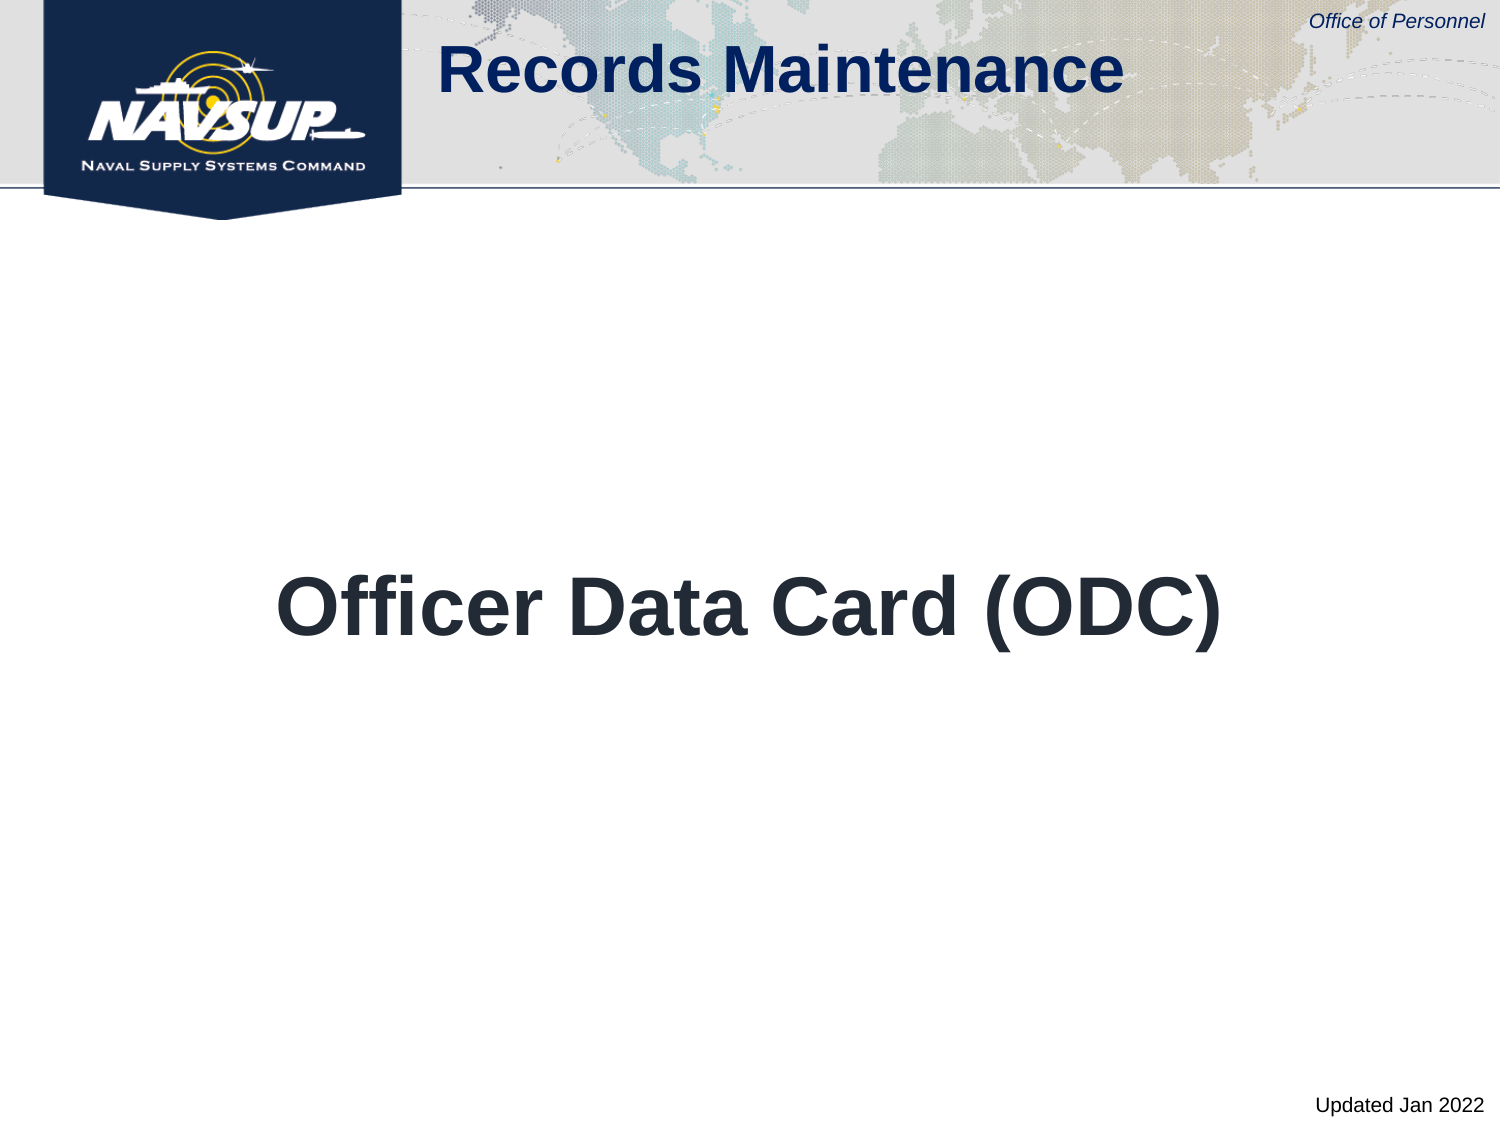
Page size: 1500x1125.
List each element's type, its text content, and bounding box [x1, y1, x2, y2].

text_box Updated Jan 2022 [1300, 1084, 1500, 1125]
title Officer Data Card (ODC) [112, 500, 1388, 724]
list Records Maintenance [437, 0, 1500, 181]
picture [0, 0, 1500, 220]
